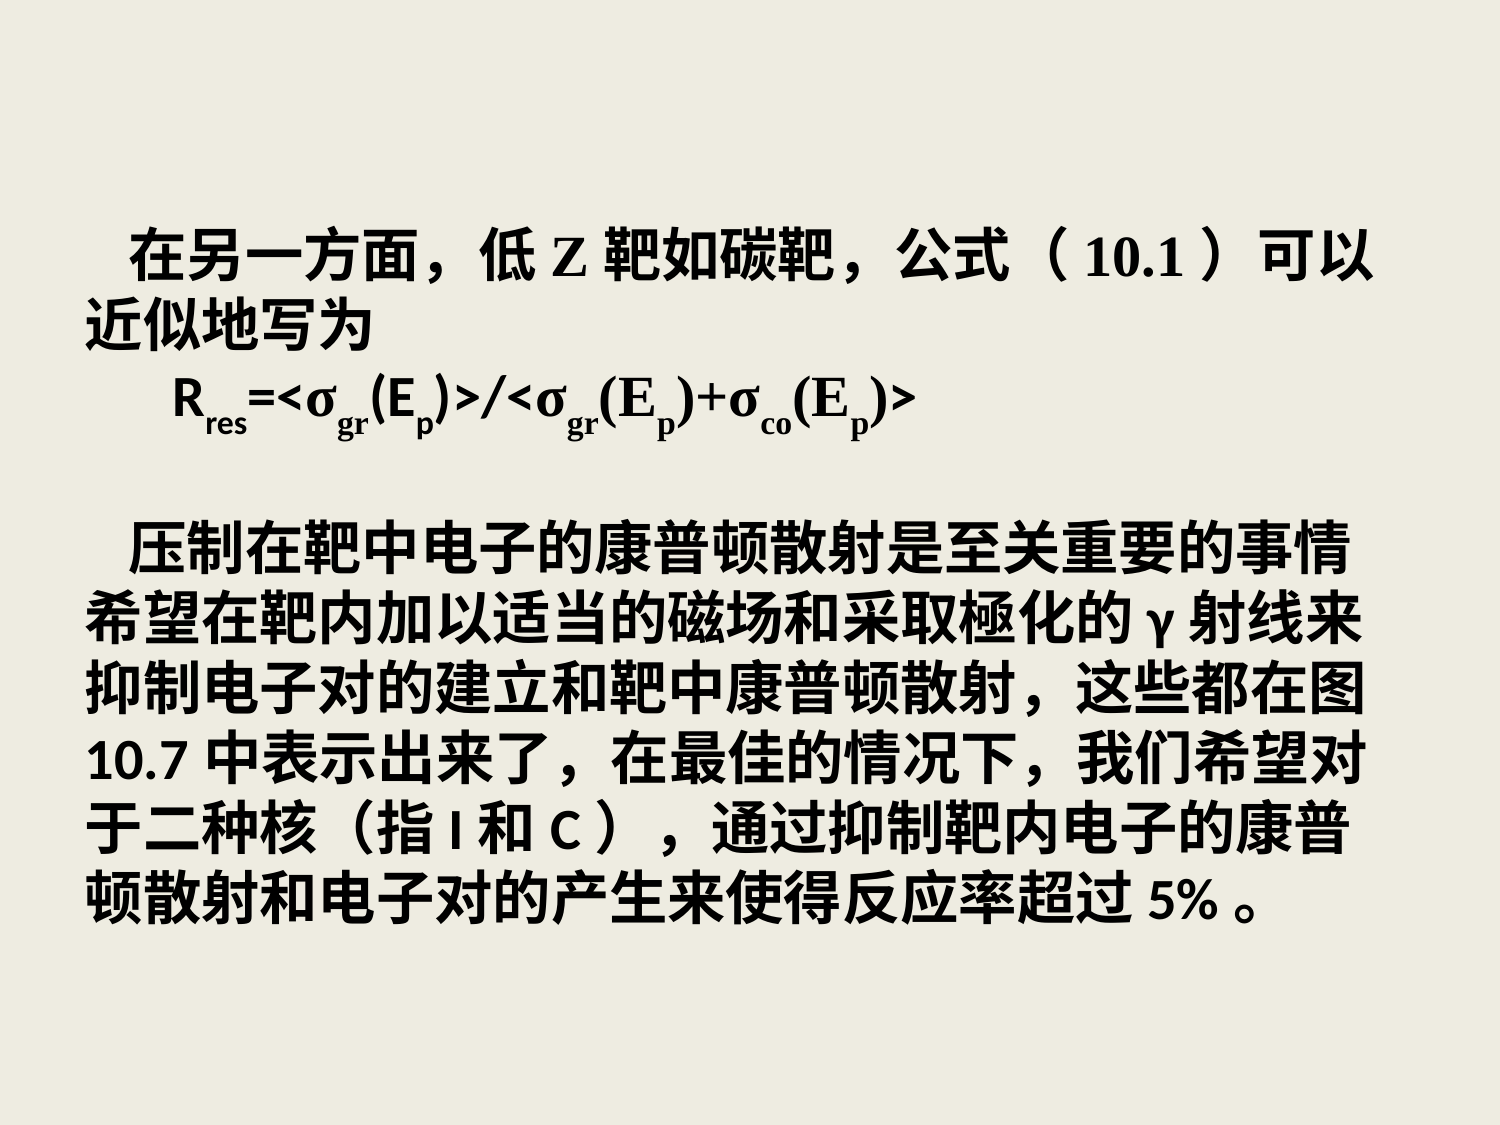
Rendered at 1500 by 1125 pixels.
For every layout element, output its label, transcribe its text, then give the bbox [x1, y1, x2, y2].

text_box 在另一方面，低Z靶如碳靶，公式（10.1）可以近似地写为 Rres=<σgr(Ep)>/<σgr(Ep)+σco(Ep)> 压制在靶中电子的康普顿散射是至关重要的事情希望在靶内加以适当的磁场和采取極化的γ射线来抑制电子对的建立和靶中康普顿散射，这些都在图10.7中表示出来了，在最佳的情况下，我们希望对于二种核（指I和C），通过抑制靶内电子的康普顿散射和电子对的产生来使得反应率超过5%。 [70, 210, 1418, 984]
